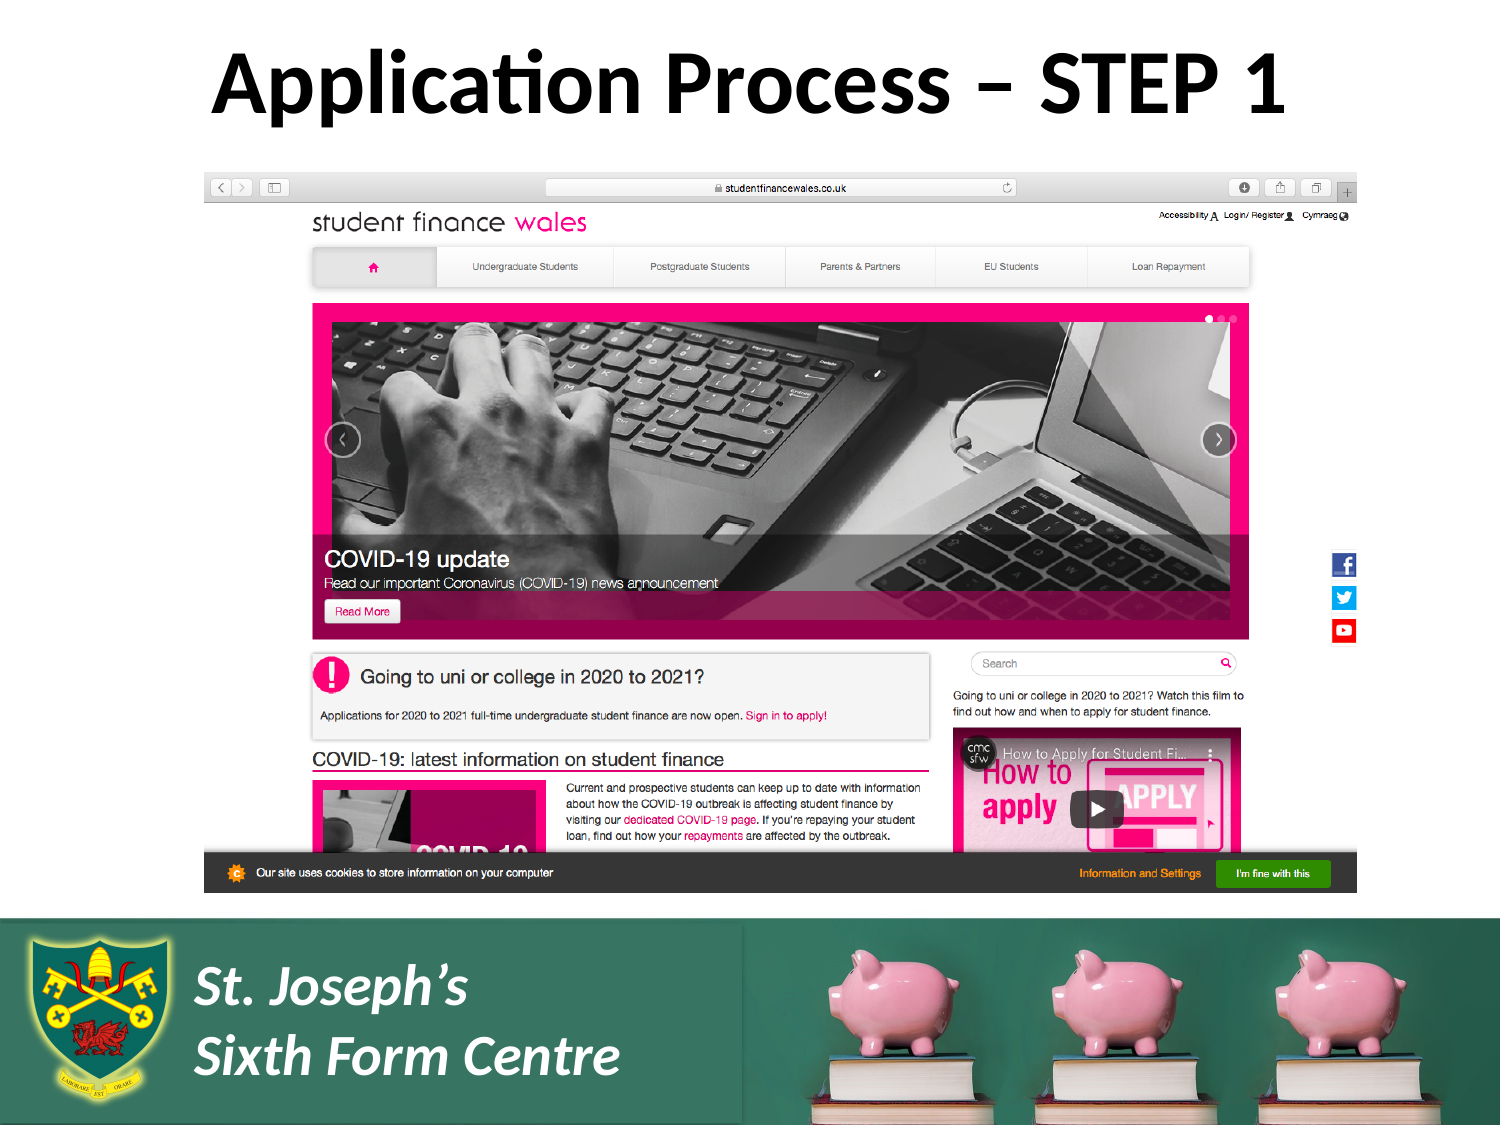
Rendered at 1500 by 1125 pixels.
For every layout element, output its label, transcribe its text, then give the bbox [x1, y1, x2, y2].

title Application Process – STEP 1 [75, 0, 1425, 171]
picture [0, 0, 1500, 1125]
